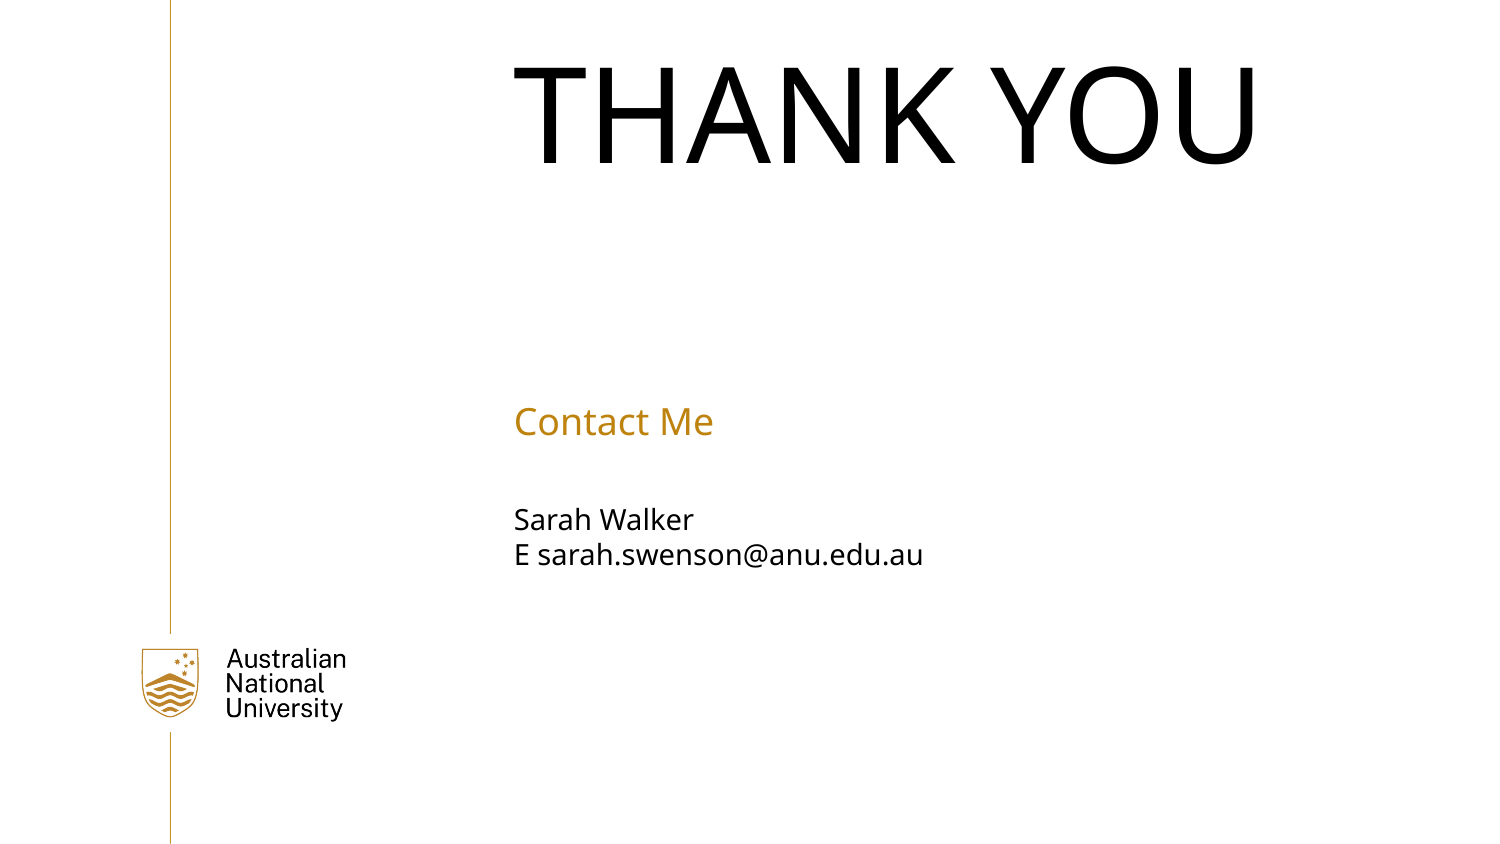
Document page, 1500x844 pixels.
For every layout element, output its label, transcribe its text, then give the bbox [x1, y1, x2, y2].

picture [100, 0, 386, 844]
list Thank you [513, 61, 1435, 192]
list Contact Me Sarah Walker E sarah.swenson@anu.edu.au [513, 397, 1435, 686]
